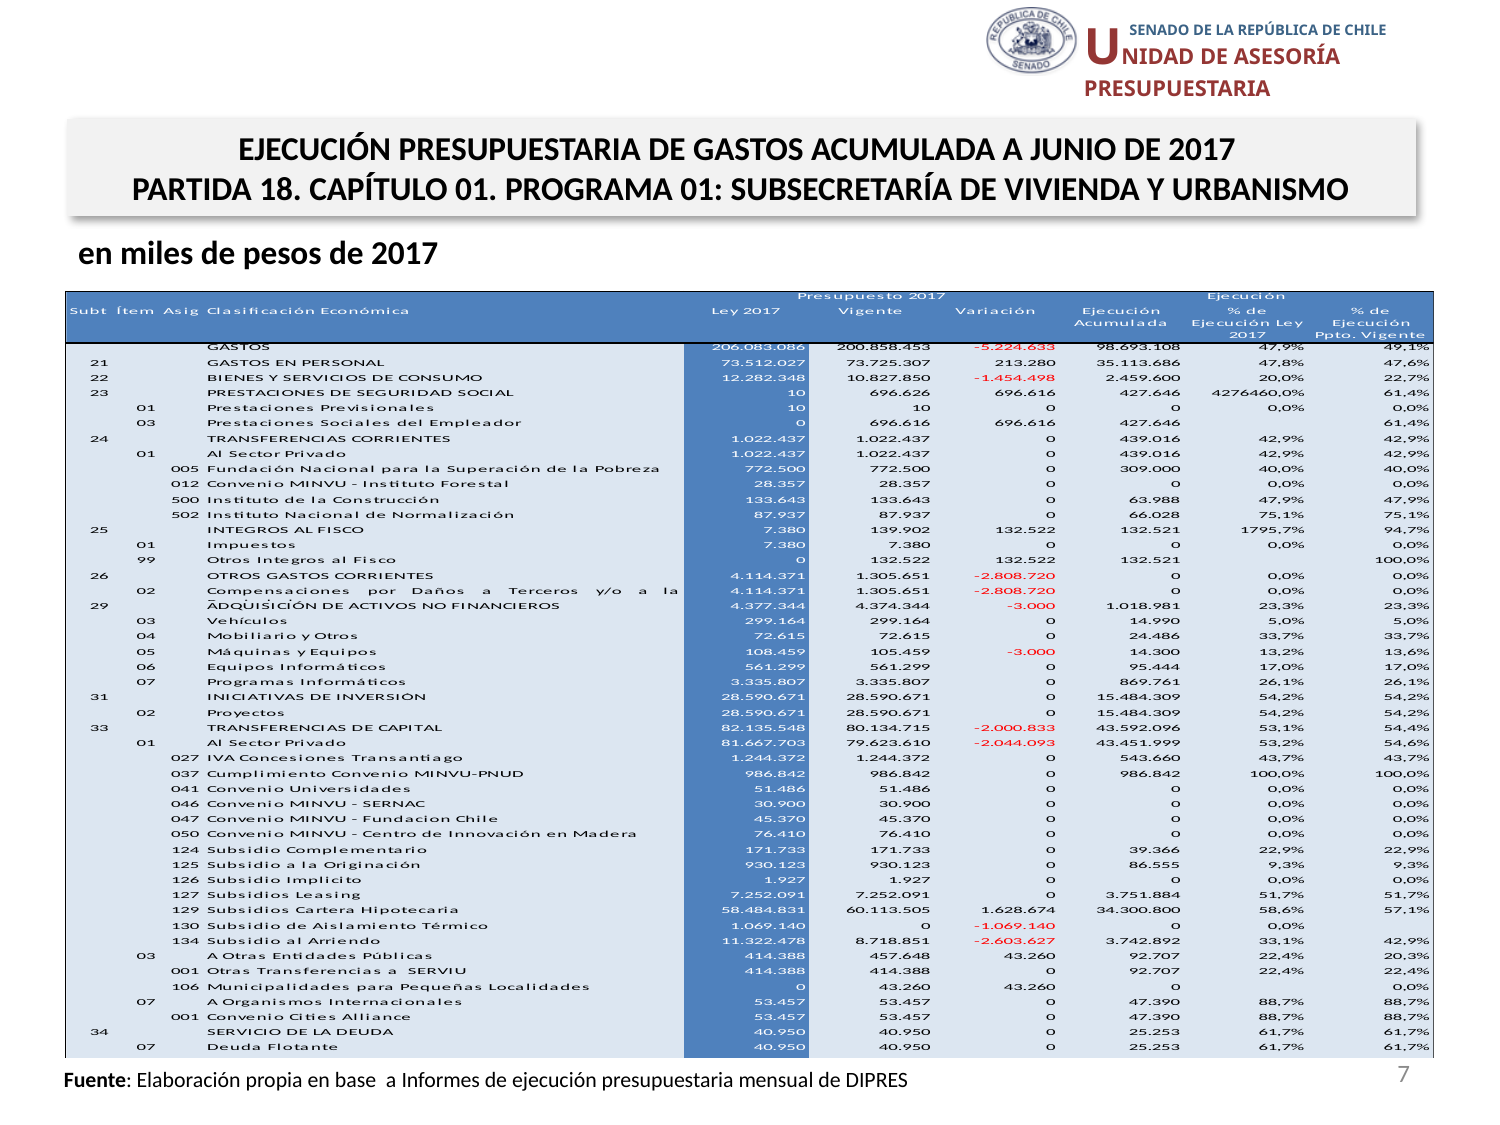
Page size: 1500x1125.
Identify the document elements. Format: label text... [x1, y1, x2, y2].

footer Fuente: Elaboración propia en base a Informes de ejecución presupuestaria mensual de DIPRES [48, 1058, 1428, 1119]
text_box EJECUCIÓN PRESUPUESTARIA DE GASTOS ACUMULADA A JUNIO DE 2017 PARTIDA 18. CAPÍTULO 01. PROGRAMA 01: SUBSECRETARÍA DE VIVIENDA Y URBANISMO [67, 119, 1415, 216]
picture [64, 290, 1436, 1059]
text_box en miles de pesos de 2017 [63, 224, 1414, 262]
slide_number 7 [1074, 1067, 1425, 1103]
picture [986, 7, 1079, 76]
